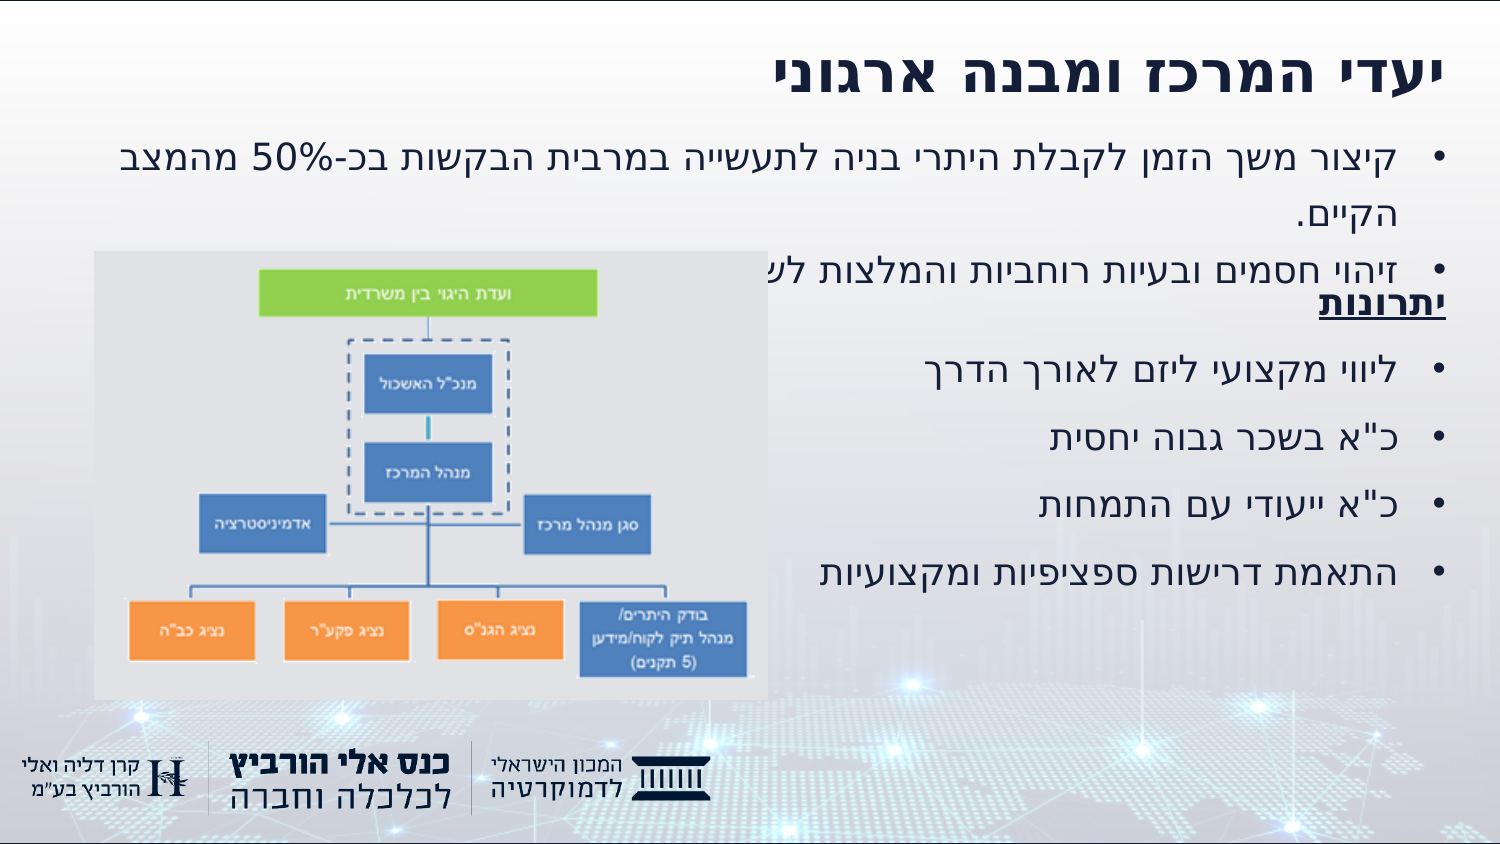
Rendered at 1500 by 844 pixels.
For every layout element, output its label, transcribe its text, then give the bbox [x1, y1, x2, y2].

title יעדי המרכז ומבנה ארגוני [35, 16, 1461, 130]
picture [0, 736, 745, 820]
text_box קיצור משך הזמן לקבלת היתרי בניה לתעשייה במרבית הבקשות בכ-50% מהמצב הקיים. זיהוי חסמים ובעיות רוחביות והמלצות לשיפור המדיניות. [39, 114, 1461, 355]
picture [94, 251, 768, 701]
text_box יתרונות ליווי מקצועי ליזם לאורך הדרך כ"א בשכר גבוה יחסית כ"א ייעודי עם התמחות התאמת דרישות ספציפיות ומקצועיות [635, 247, 1461, 600]
